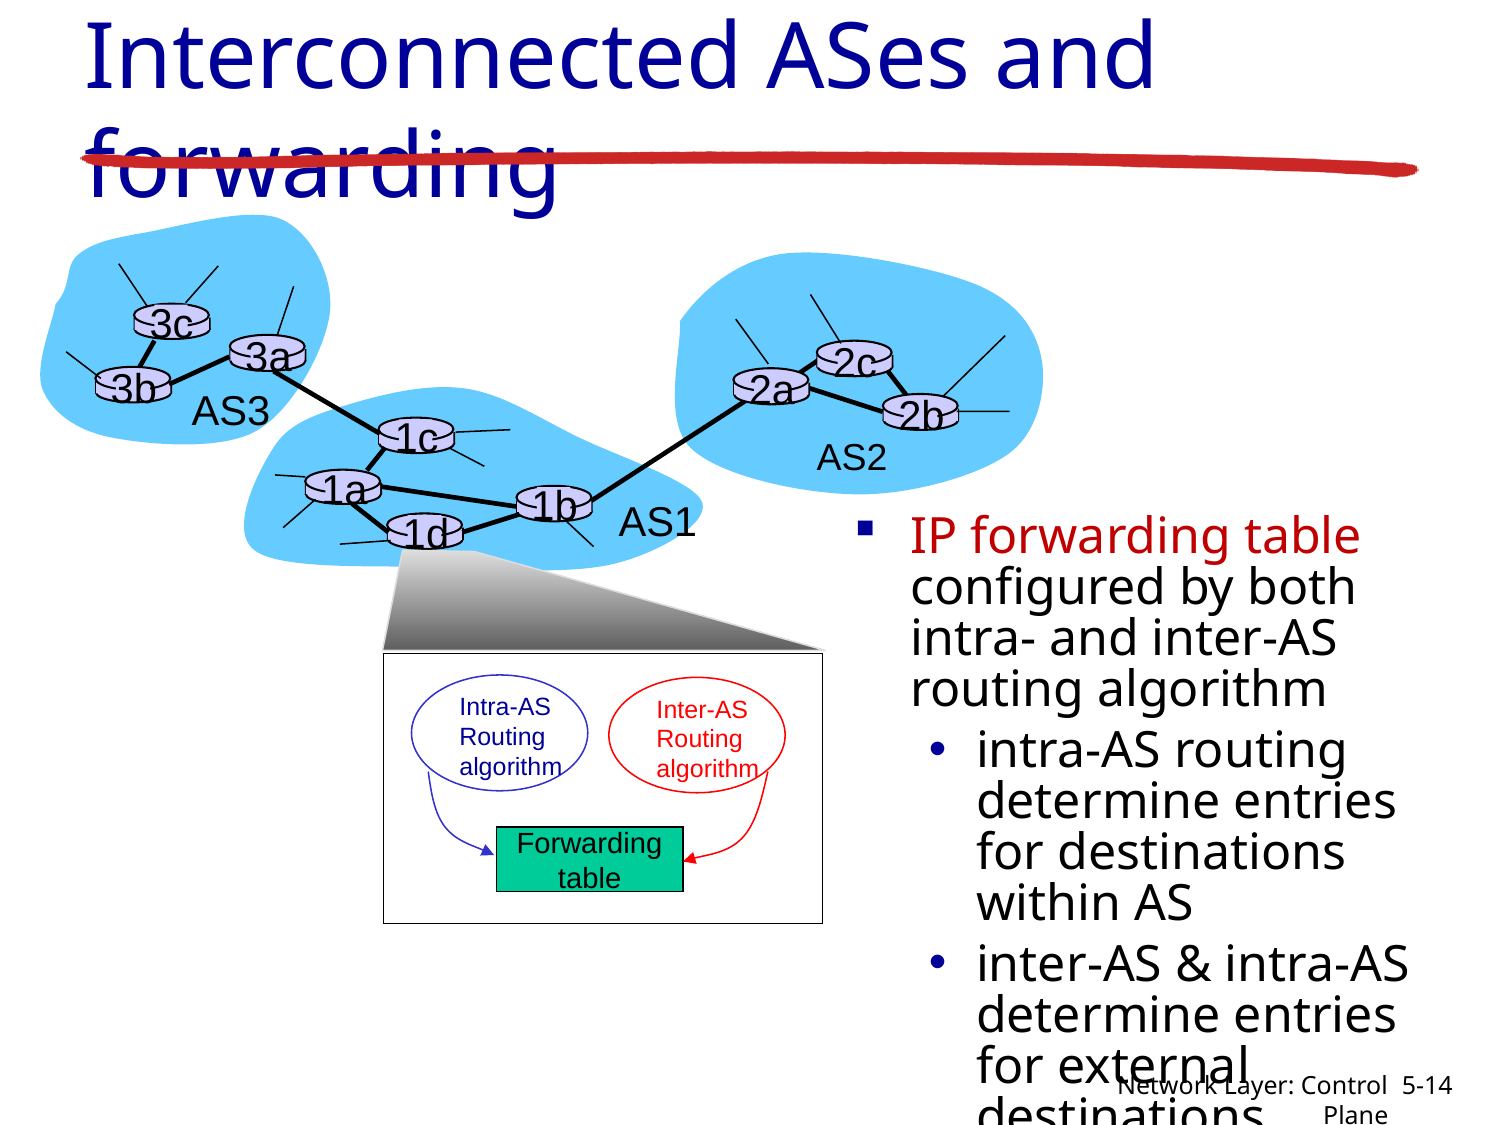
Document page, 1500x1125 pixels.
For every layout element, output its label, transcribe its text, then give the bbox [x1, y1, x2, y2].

picture [73, 144, 1434, 185]
title Interconnected ASes and forwarding [69, 37, 1462, 176]
list IP forwarding table configured by both intra- and inter-AS routing algorithm intra-AS routing determine entries for destinations within AS inter-AS & intra-AS determine entries for external destinations [839, 505, 1464, 1064]
footer Network Layer: Control Plane [1045, 1062, 1404, 1102]
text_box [33, 205, 1048, 924]
slide_number 5-14 [1387, 1062, 1478, 1107]
